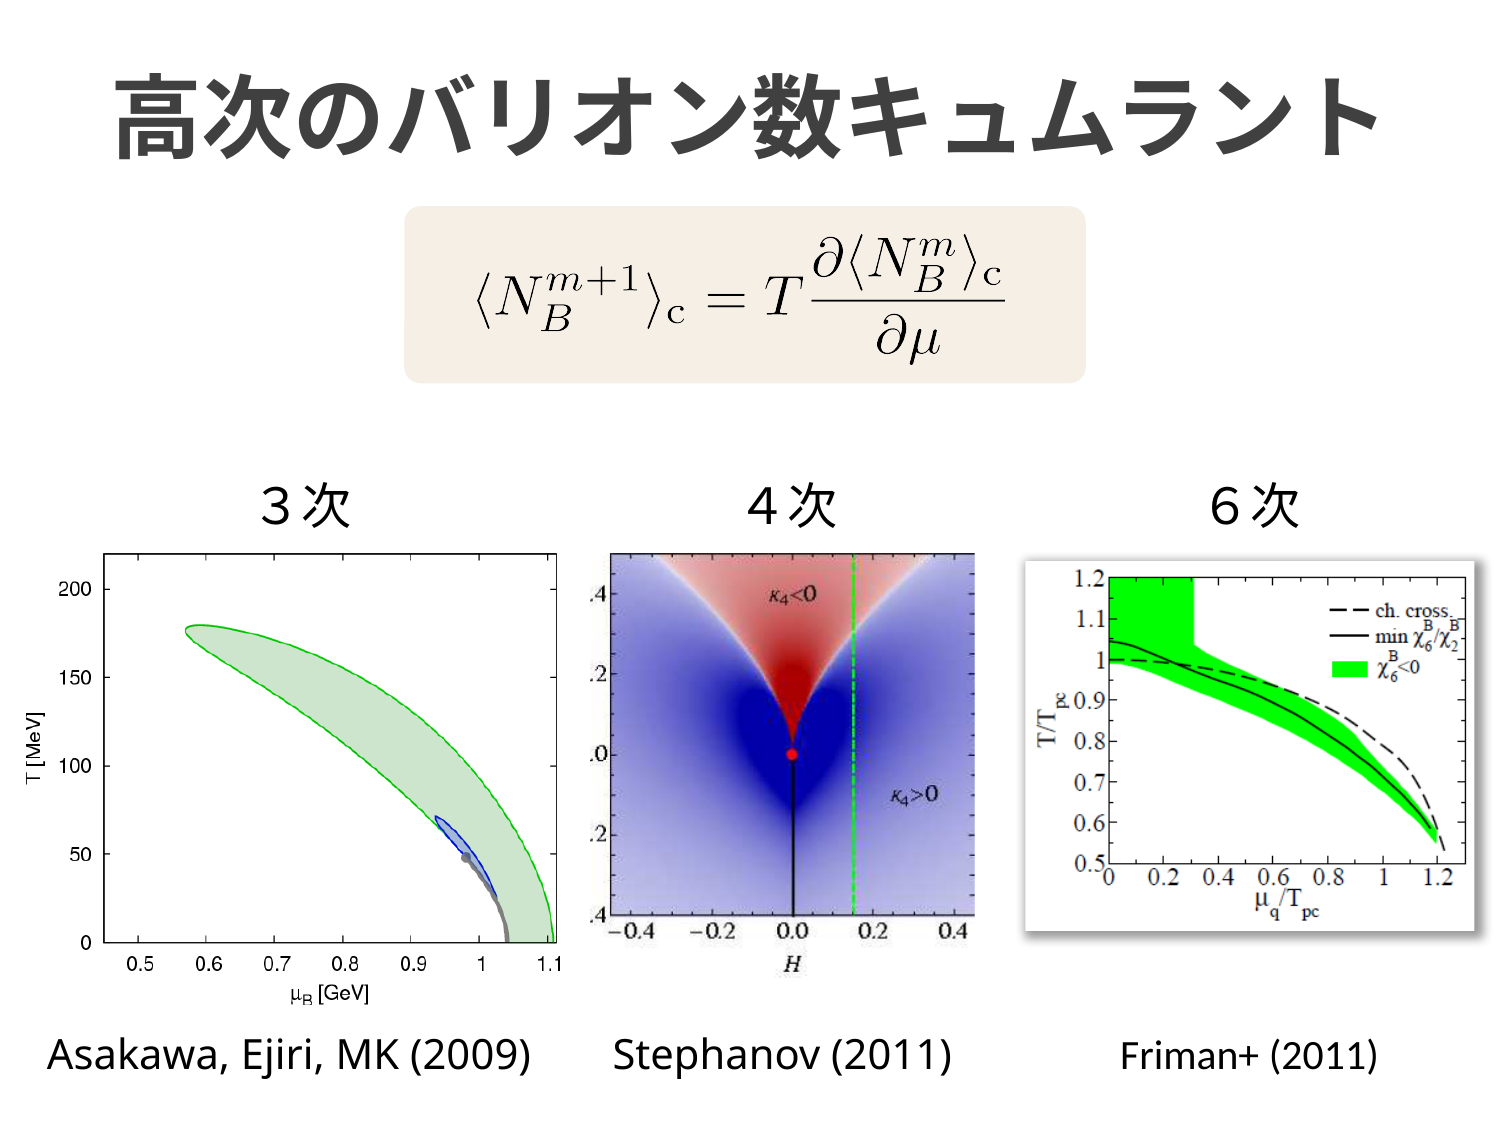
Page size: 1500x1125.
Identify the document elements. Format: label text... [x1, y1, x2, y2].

text_box ４次 [723, 467, 853, 543]
picture [590, 544, 995, 979]
text_box Friman+ (2011) [1105, 1020, 1395, 1085]
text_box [12, 530, 590, 1006]
text_box [404, 206, 1086, 384]
text_box Stephanov (2011) [597, 1020, 978, 1085]
picture [477, 234, 1005, 365]
text_box Asakawa, Ejiri, MK (2009) [32, 1020, 546, 1085]
text_box ６次 [1185, 467, 1315, 543]
picture [1025, 561, 1475, 932]
title 高次のバリオン数キュムラント [75, 20, 1425, 209]
text_box ３次 [236, 467, 367, 528]
